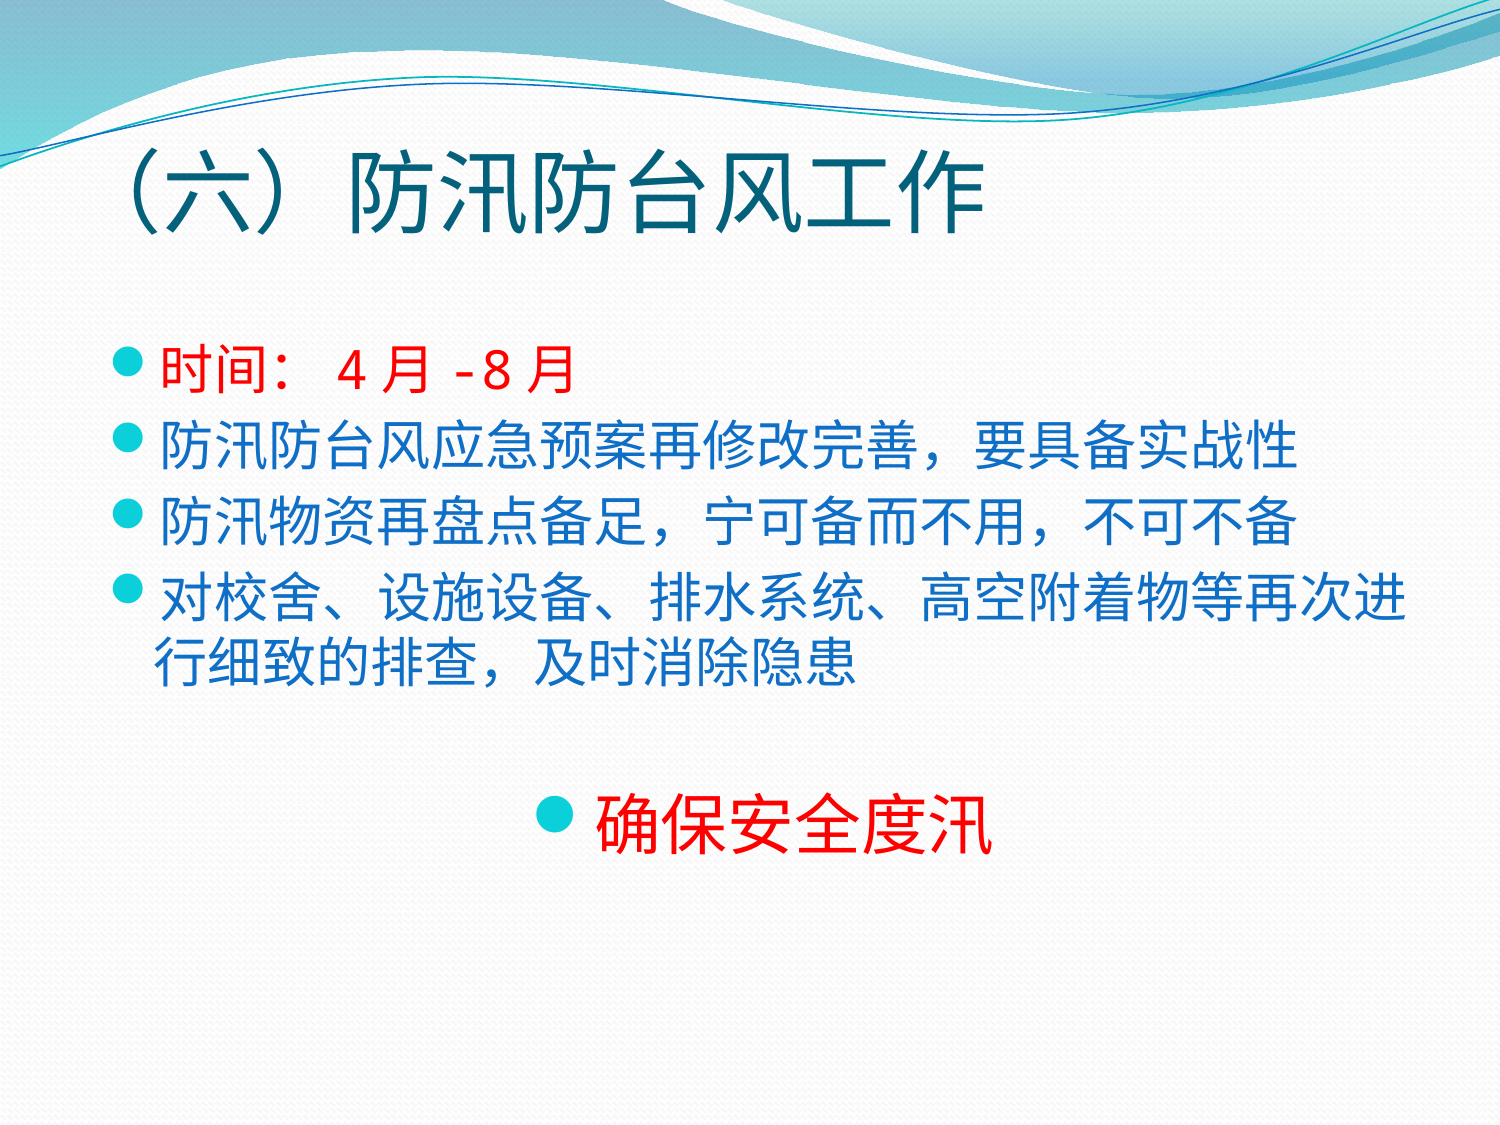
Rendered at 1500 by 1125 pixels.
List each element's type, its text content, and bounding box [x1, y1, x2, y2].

title （六）防汛防台风工作 [70, 128, 1360, 245]
list 时间：4月-8月 防汛防台风应急预案再修改完善，要具备实战性 防汛物资再盘点备足，宁可备而不用，不可不备 对校舍、设施设备、排水系统、高空附着物等再次进行细致的排查，及时消除隐患 确保安全度汛 [93, 328, 1432, 1037]
